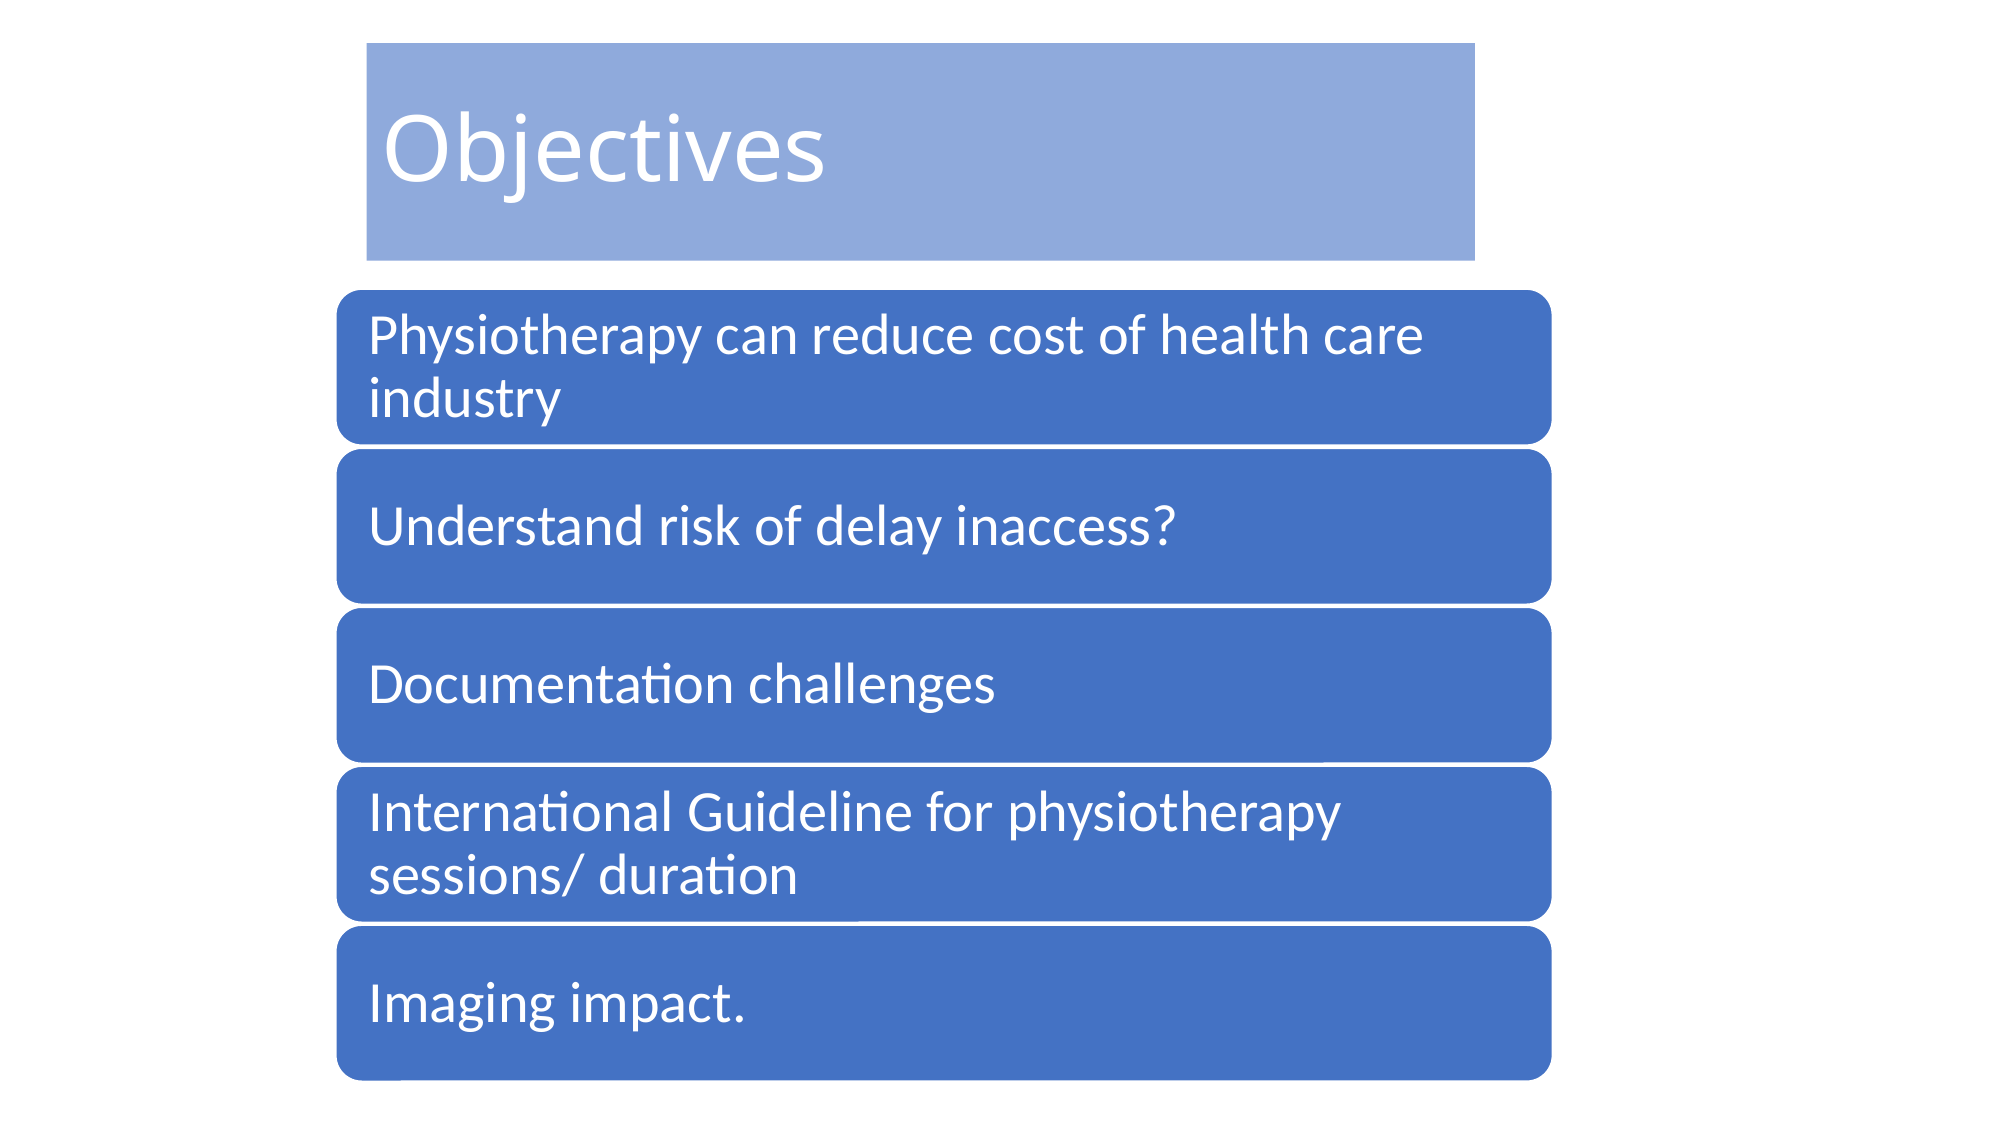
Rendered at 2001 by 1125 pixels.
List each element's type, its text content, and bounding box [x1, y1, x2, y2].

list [335, 288, 1553, 1082]
title Objectives [366, 43, 1475, 261]
